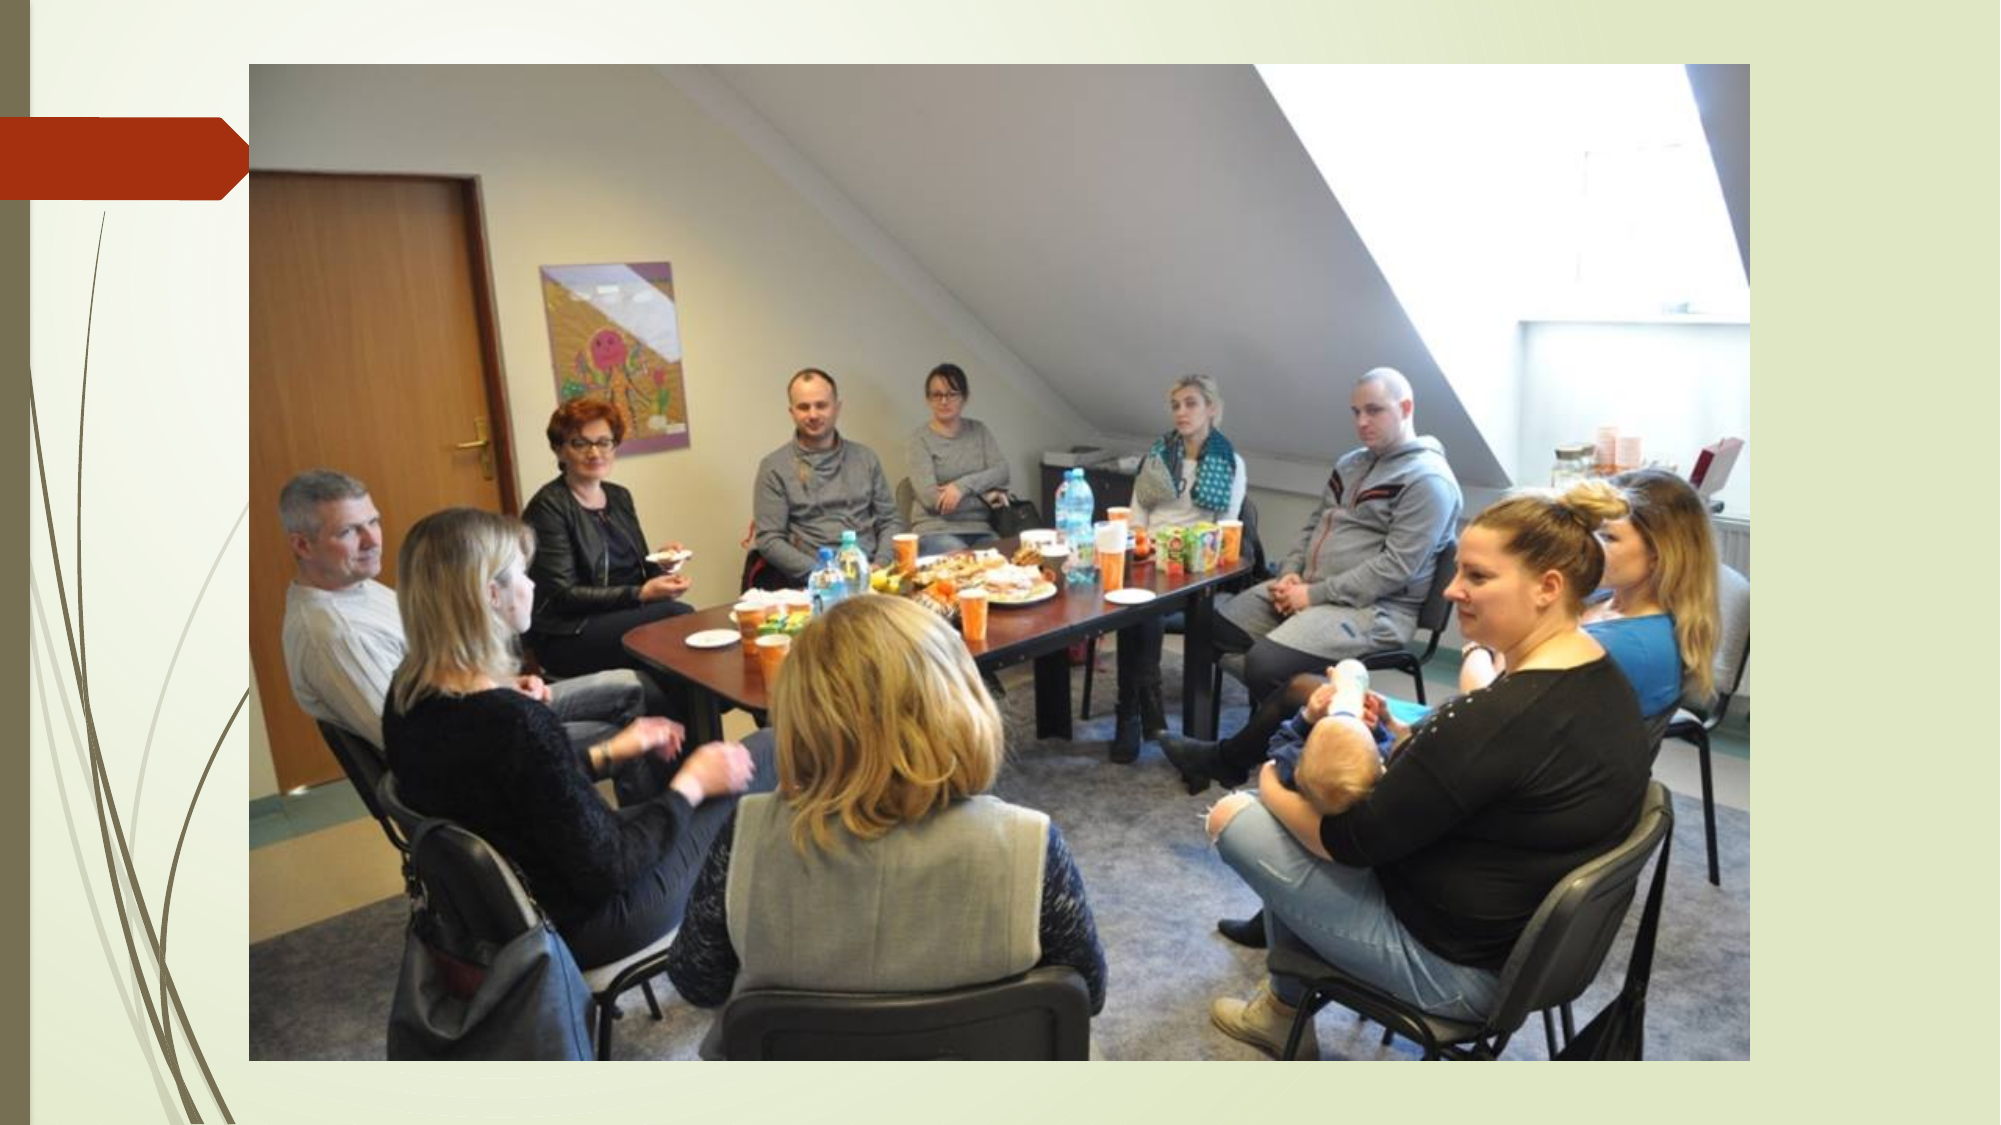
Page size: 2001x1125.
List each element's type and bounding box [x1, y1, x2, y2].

picture [249, 64, 1751, 1061]
